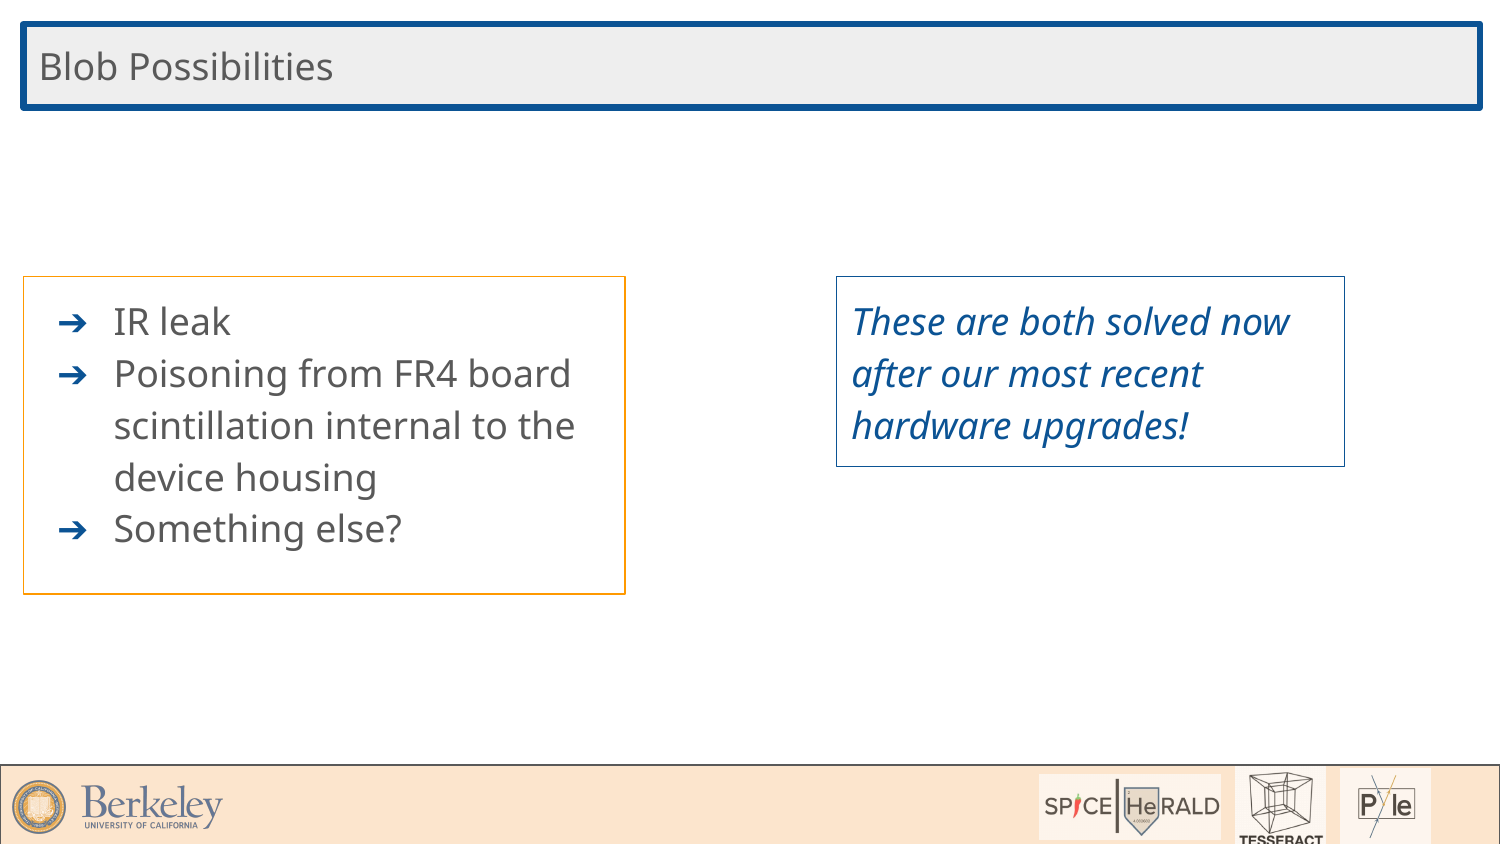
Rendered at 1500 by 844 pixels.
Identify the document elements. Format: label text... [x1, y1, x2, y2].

list IR leak Poisoning from FR4 board scintillation internal to the device housing Something else? [23, 276, 626, 595]
subtitle These are both solved now after our most recent hardware upgrades! [836, 276, 1345, 467]
list Blob Possibilities [20, 21, 1483, 111]
